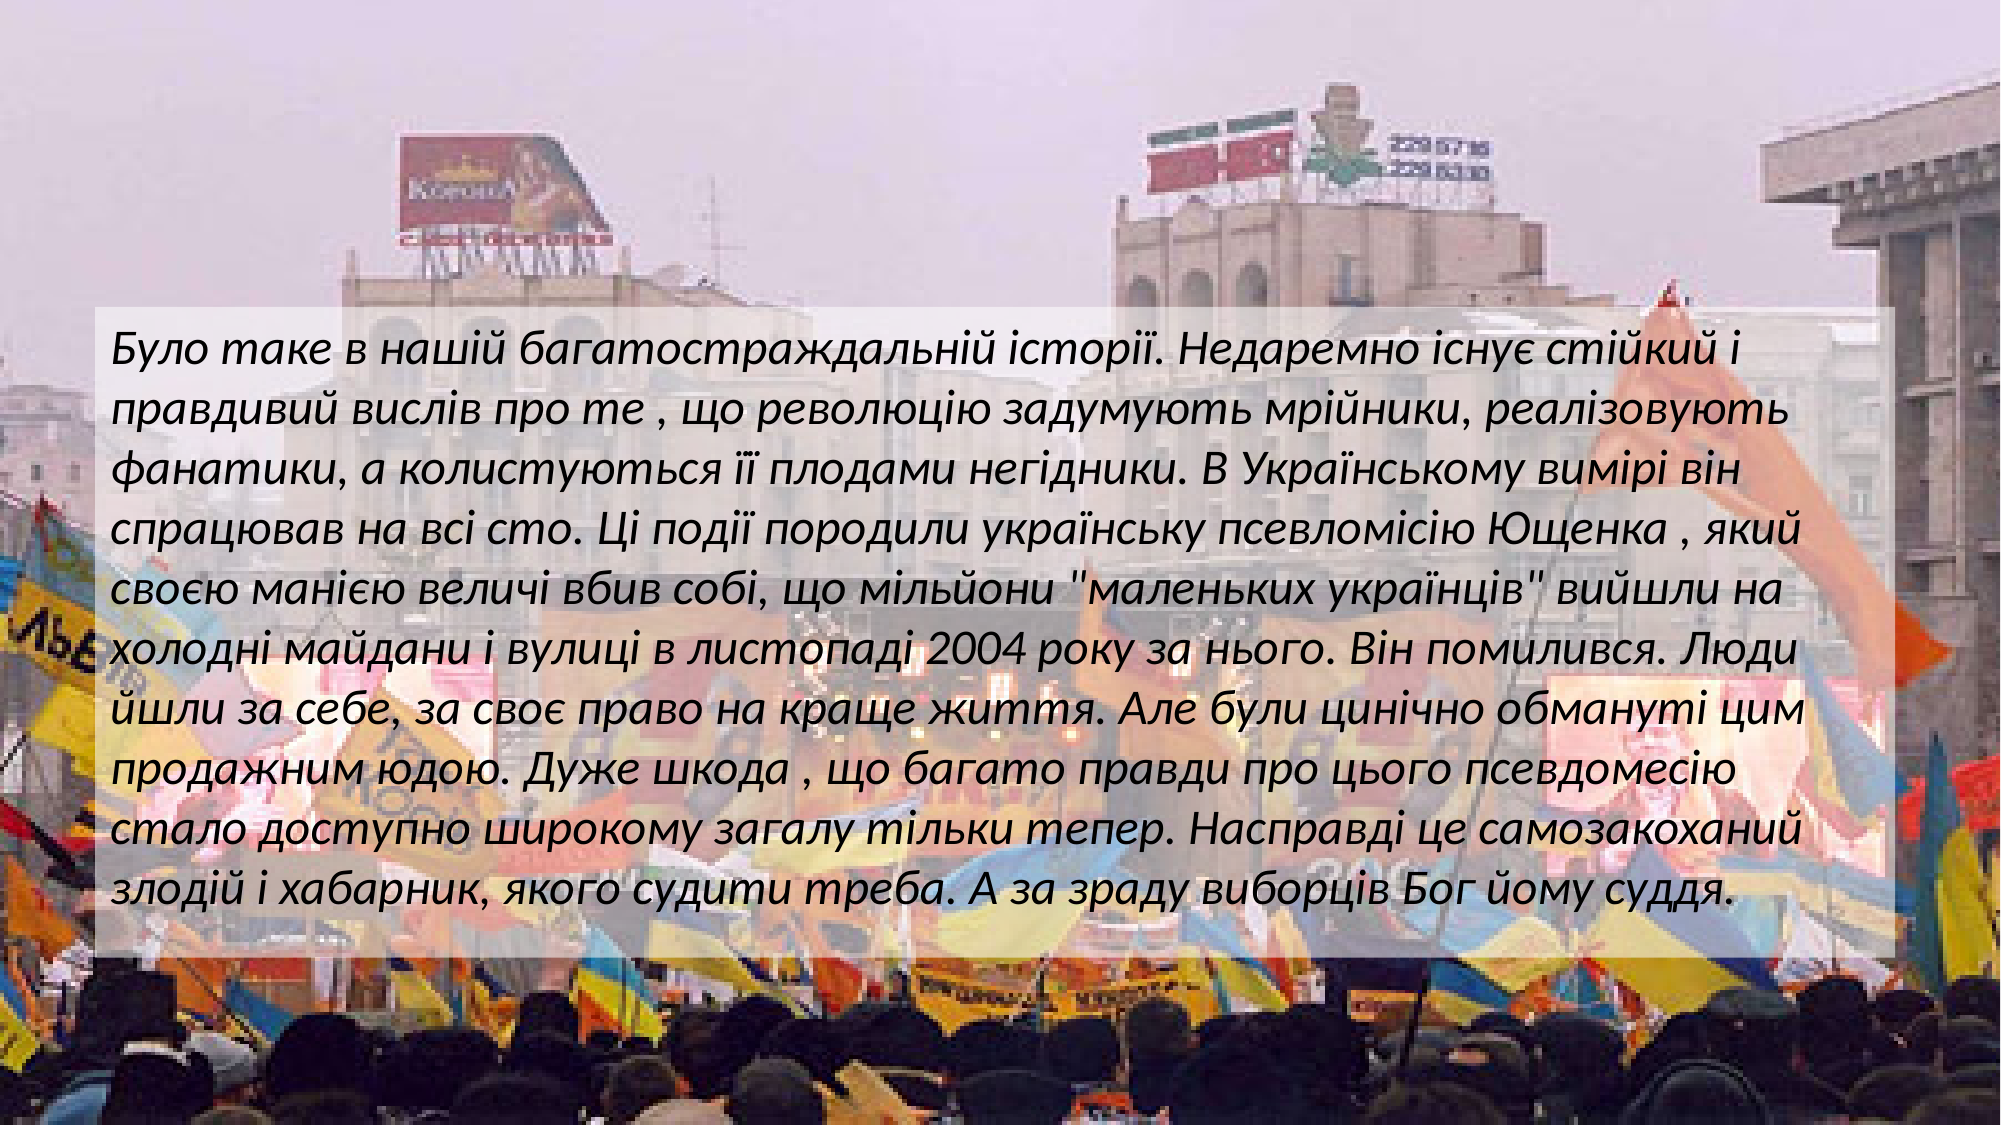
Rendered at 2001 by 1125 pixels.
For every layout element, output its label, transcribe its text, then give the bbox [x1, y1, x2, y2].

list Було таке в нашій багатостраждальній історії. Недаремно існує стійкий і правдивий вислів про те , що революцію задумують мрійники, реалізовують фанатики, а колистуються її плодами негідники. В Українському вимірі він спрацював на всі сто. Ці події породили українську псевломісію Ющенка , який своєю манією величі вбив собі, що мільйони "маленьких українців" вийшли на холодні майдани і вулиці в листопаді 2004 року за нього. Він помилився. Люди йшли за себе, за своє право на краще життя. Але були цинічно обмануті цим продажним юдою. Дуже шкода , що багато правди про цього псевдомесію стало доступно широкому загалу тільки тепер. Насправді це самозакоханий злодій і хабарник, якого судити треба. А за зраду виборців Бог йому суддя. [95, 306, 1896, 958]
picture [0, 0, 2001, 1125]
